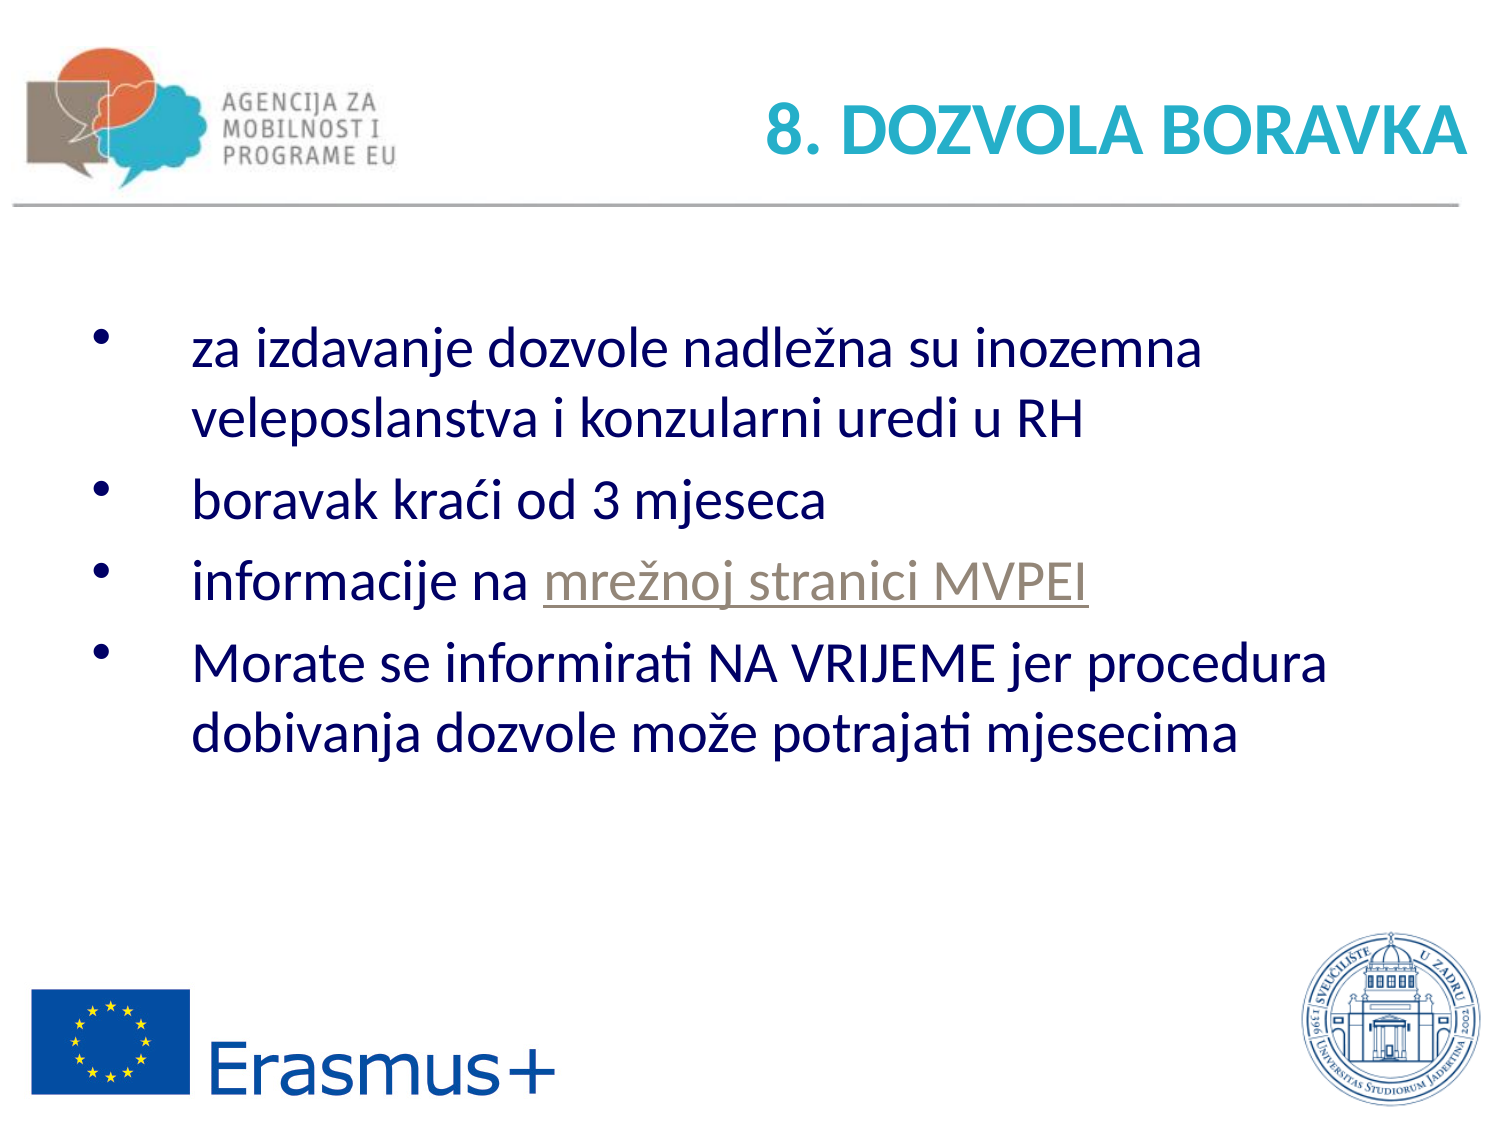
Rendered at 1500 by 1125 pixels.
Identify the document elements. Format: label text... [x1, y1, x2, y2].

list za izdavanje dozvole nadležna su inozemna veleposlanstva i konzularni uredi u RH boravak kraći od 3 mjeseca informacije na mrežnoj stranici MVPEI Morate se informirati NA VRIJEME jer procedura dobivanja dozvole može potrajati mjesecima [76, 219, 1427, 823]
picture [0, 958, 585, 1125]
picture [1281, 913, 1500, 1125]
title 8. DOZVOLA BORAVKA [376, 30, 1500, 219]
picture [11, 46, 376, 207]
